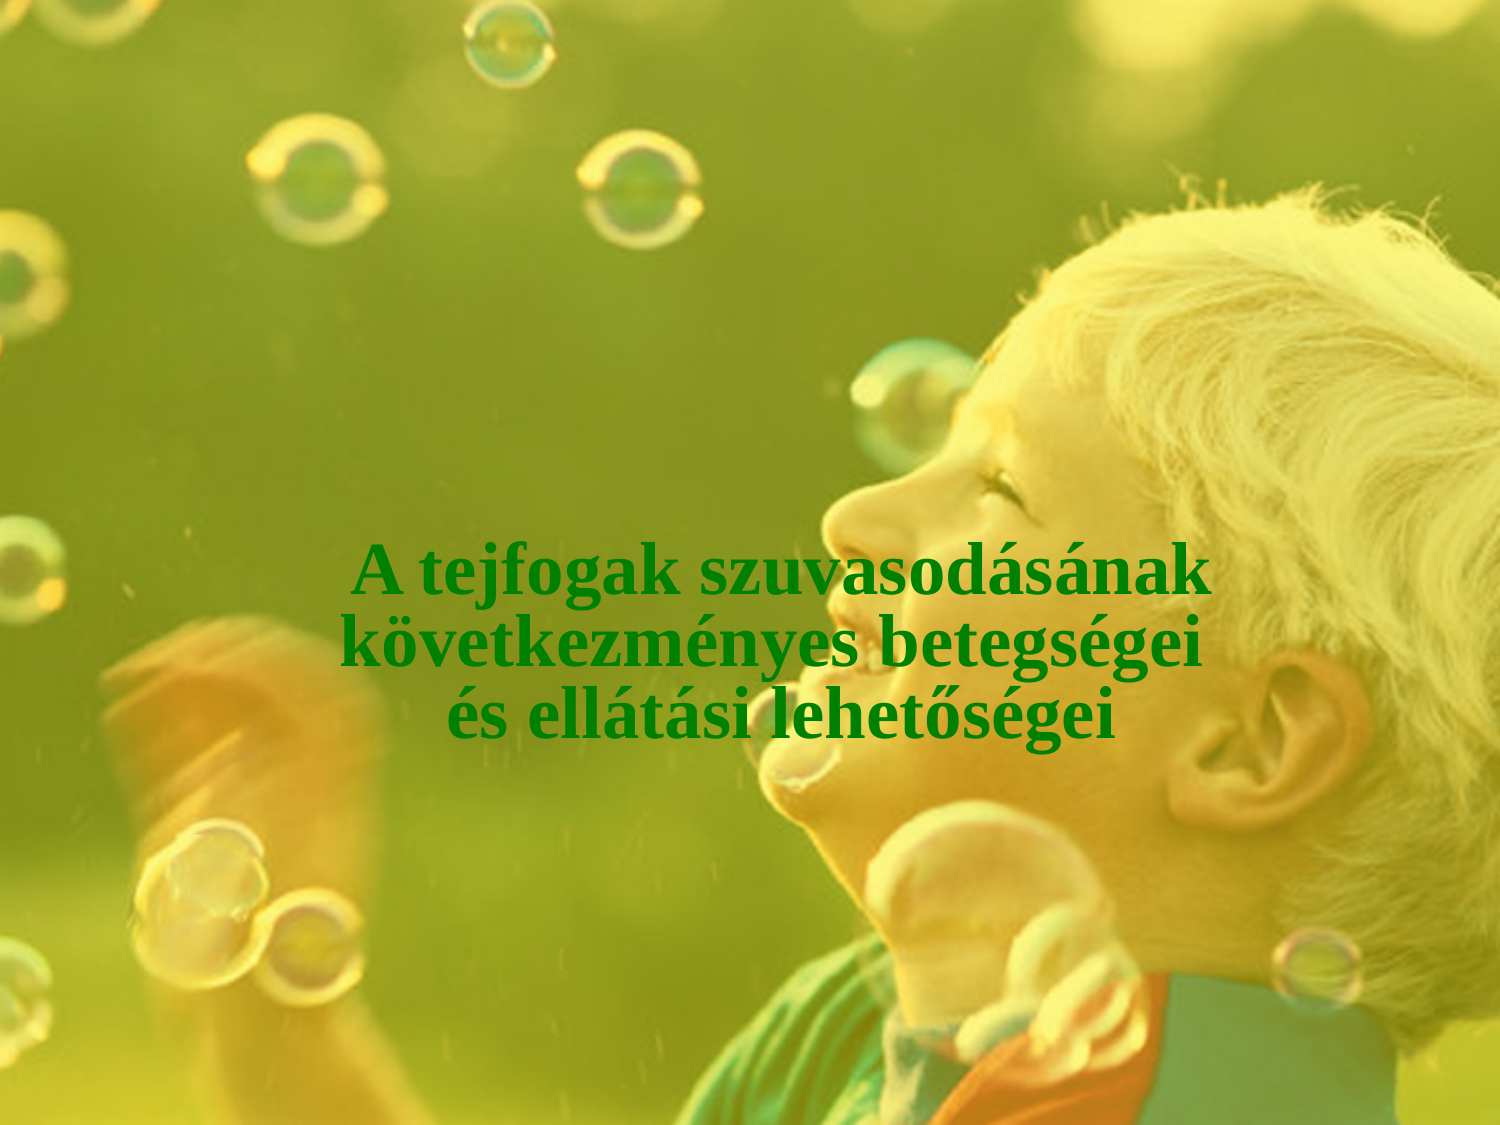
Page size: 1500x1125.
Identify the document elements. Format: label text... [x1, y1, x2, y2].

picture [0, 0, 1500, 1125]
title A tejfogak szuvasodásának következményes betegségei és ellátási lehetőségei [100, 515, 1463, 775]
